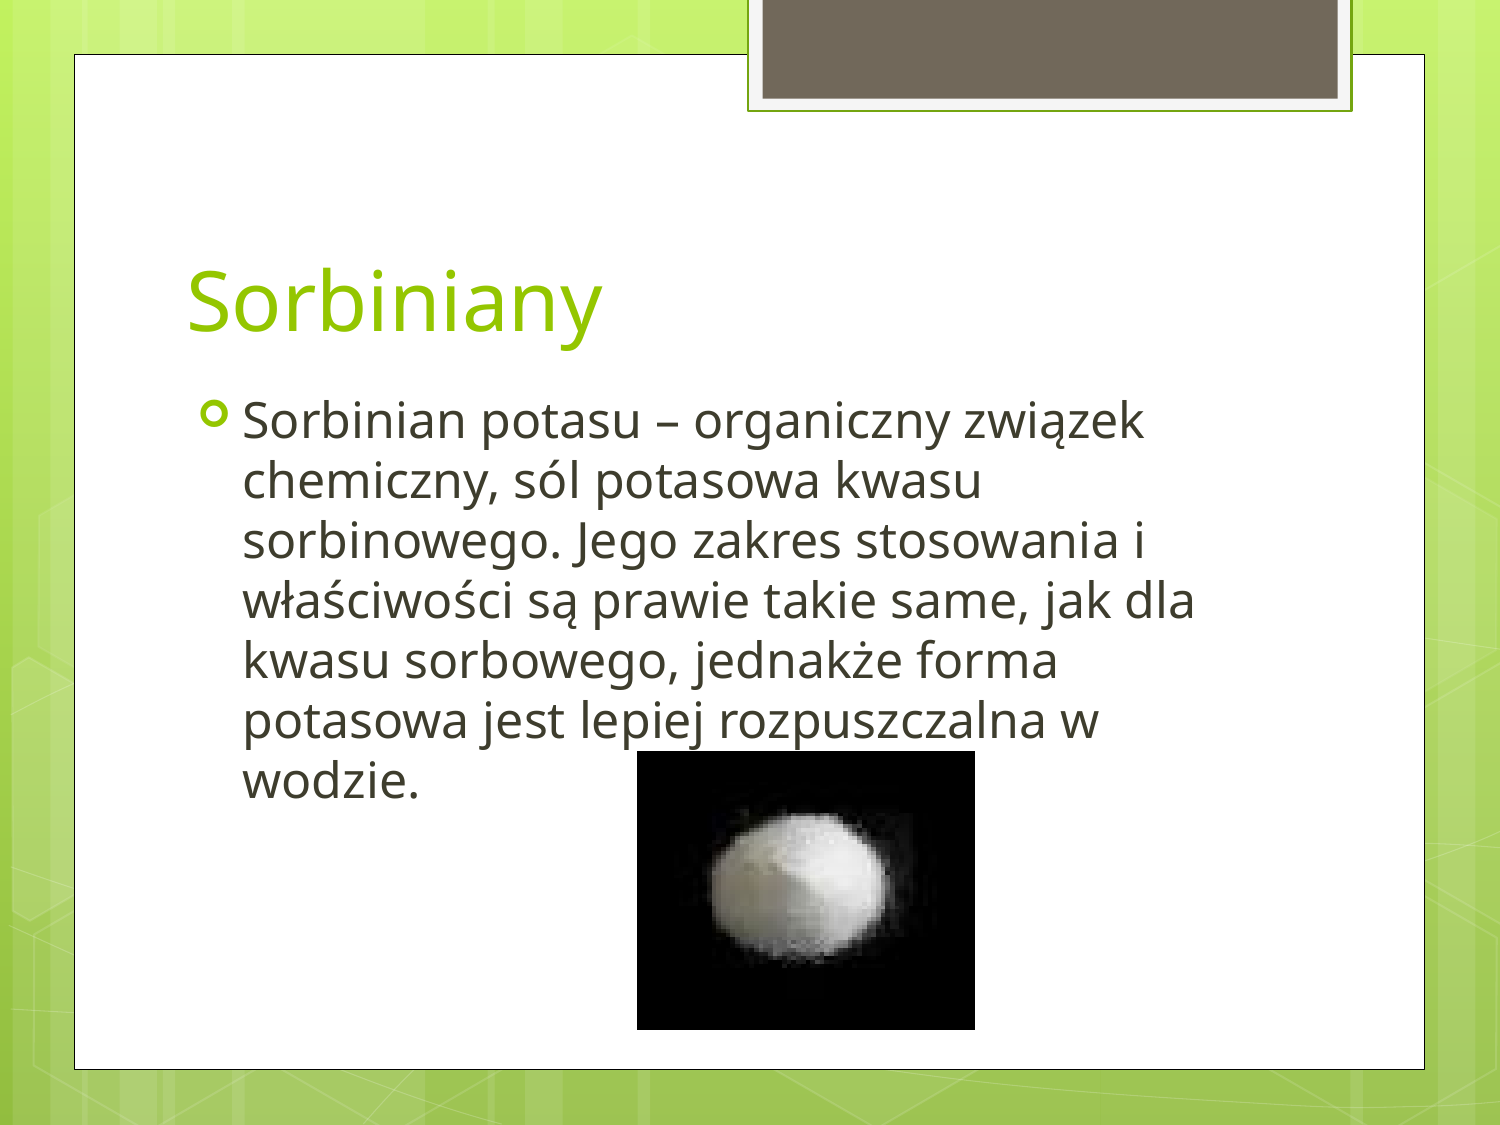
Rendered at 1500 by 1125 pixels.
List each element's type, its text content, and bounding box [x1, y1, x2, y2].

title Sorbiniany [171, 168, 1324, 357]
picture [637, 751, 975, 1030]
list Sorbinian potasu – organiczny związek chemiczny, sól potasowa kwasu sorbinowego. Jego zakres stosowania i właściwości są prawie takie same, jak dla kwasu sorbowego, jednakże forma potasowa jest lepiej rozpuszczalna w wodzie. [171, 381, 1283, 957]
